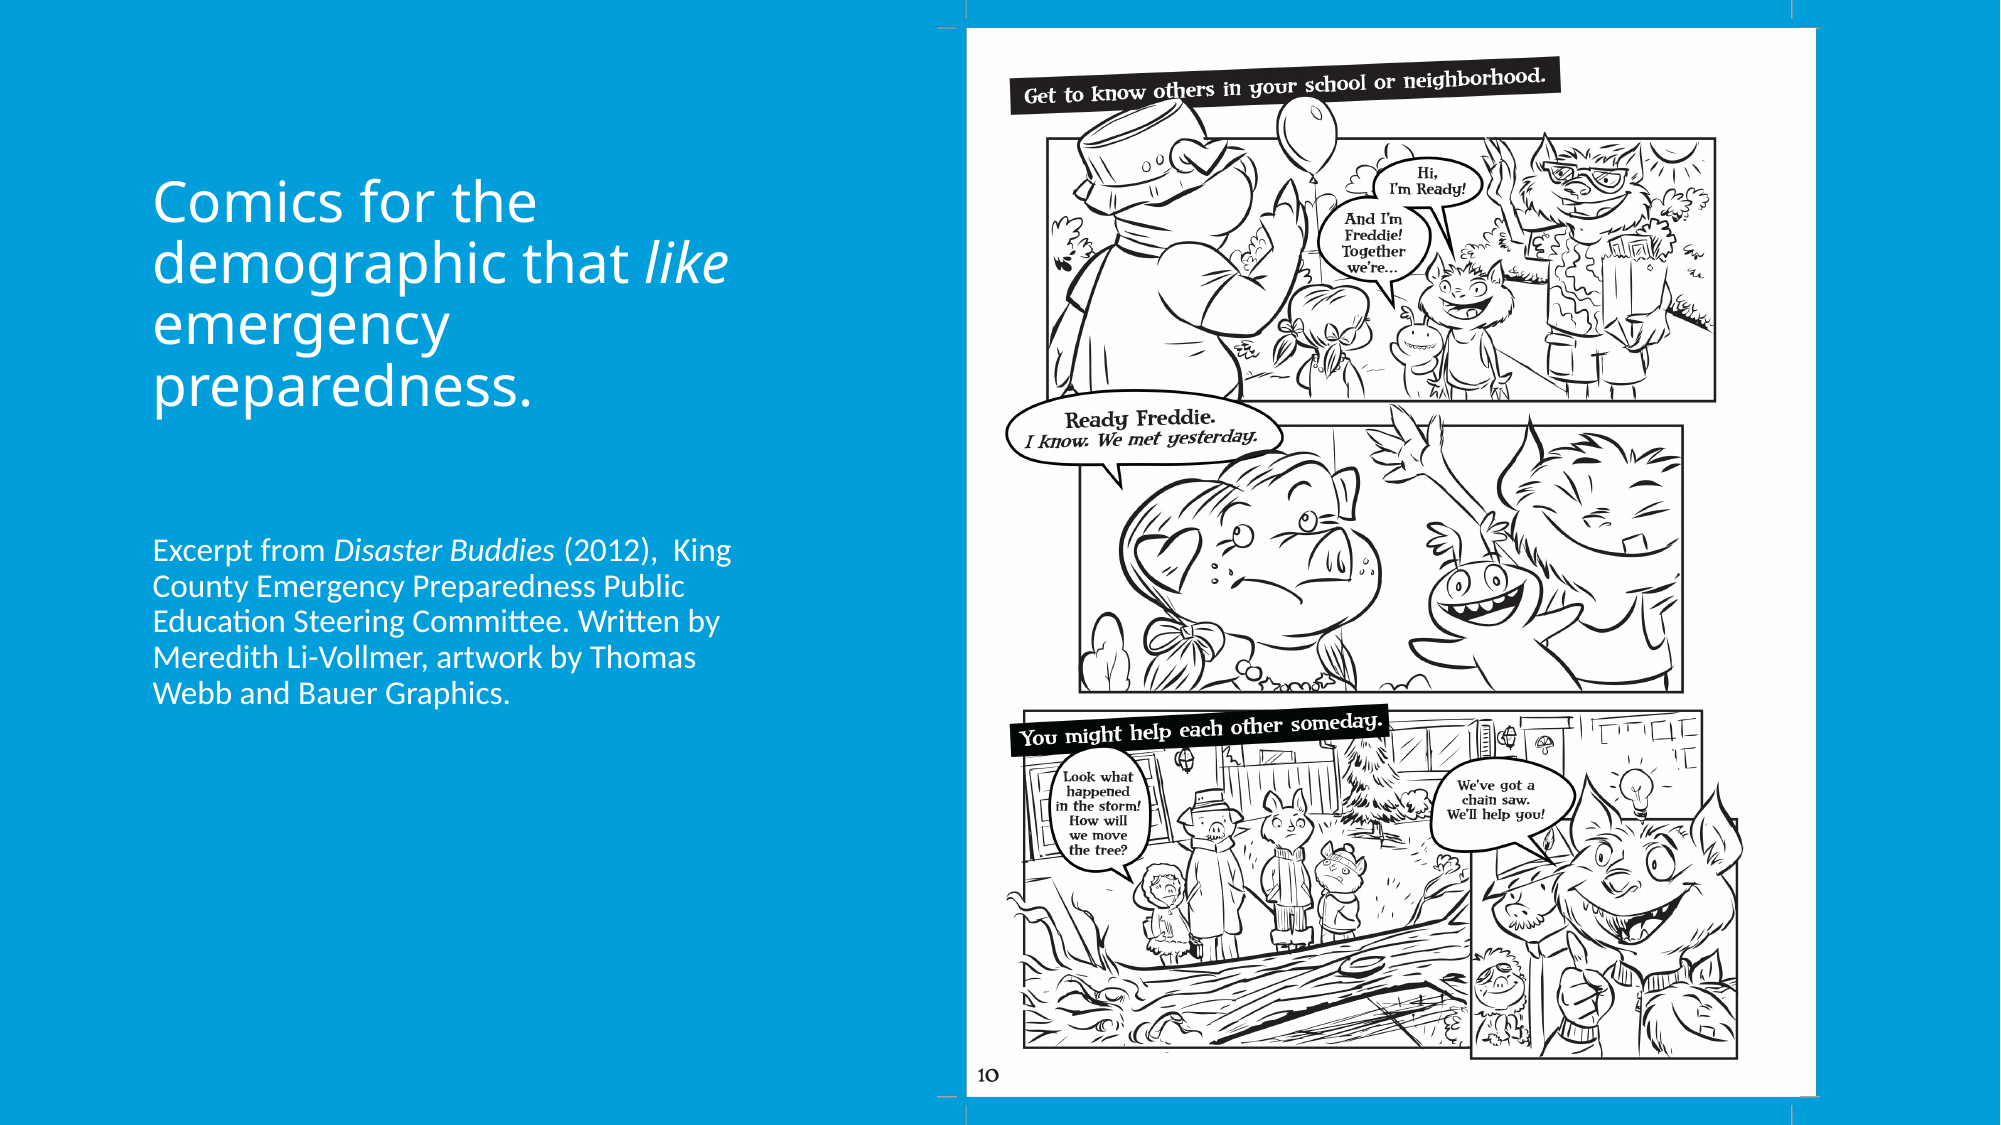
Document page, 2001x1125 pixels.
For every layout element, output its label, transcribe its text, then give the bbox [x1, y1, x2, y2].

list Excerpt from Disaster Buddies (2012), King County Emergency Preparedness Public Education Steering Committee. Written by Meredith Li-Vollmer, artwork by Thomas Webb and Bauer Graphics. [137, 525, 783, 963]
picture [967, 27, 1819, 1097]
title Comics for the demographic that like emergency preparedness. [137, 163, 783, 426]
